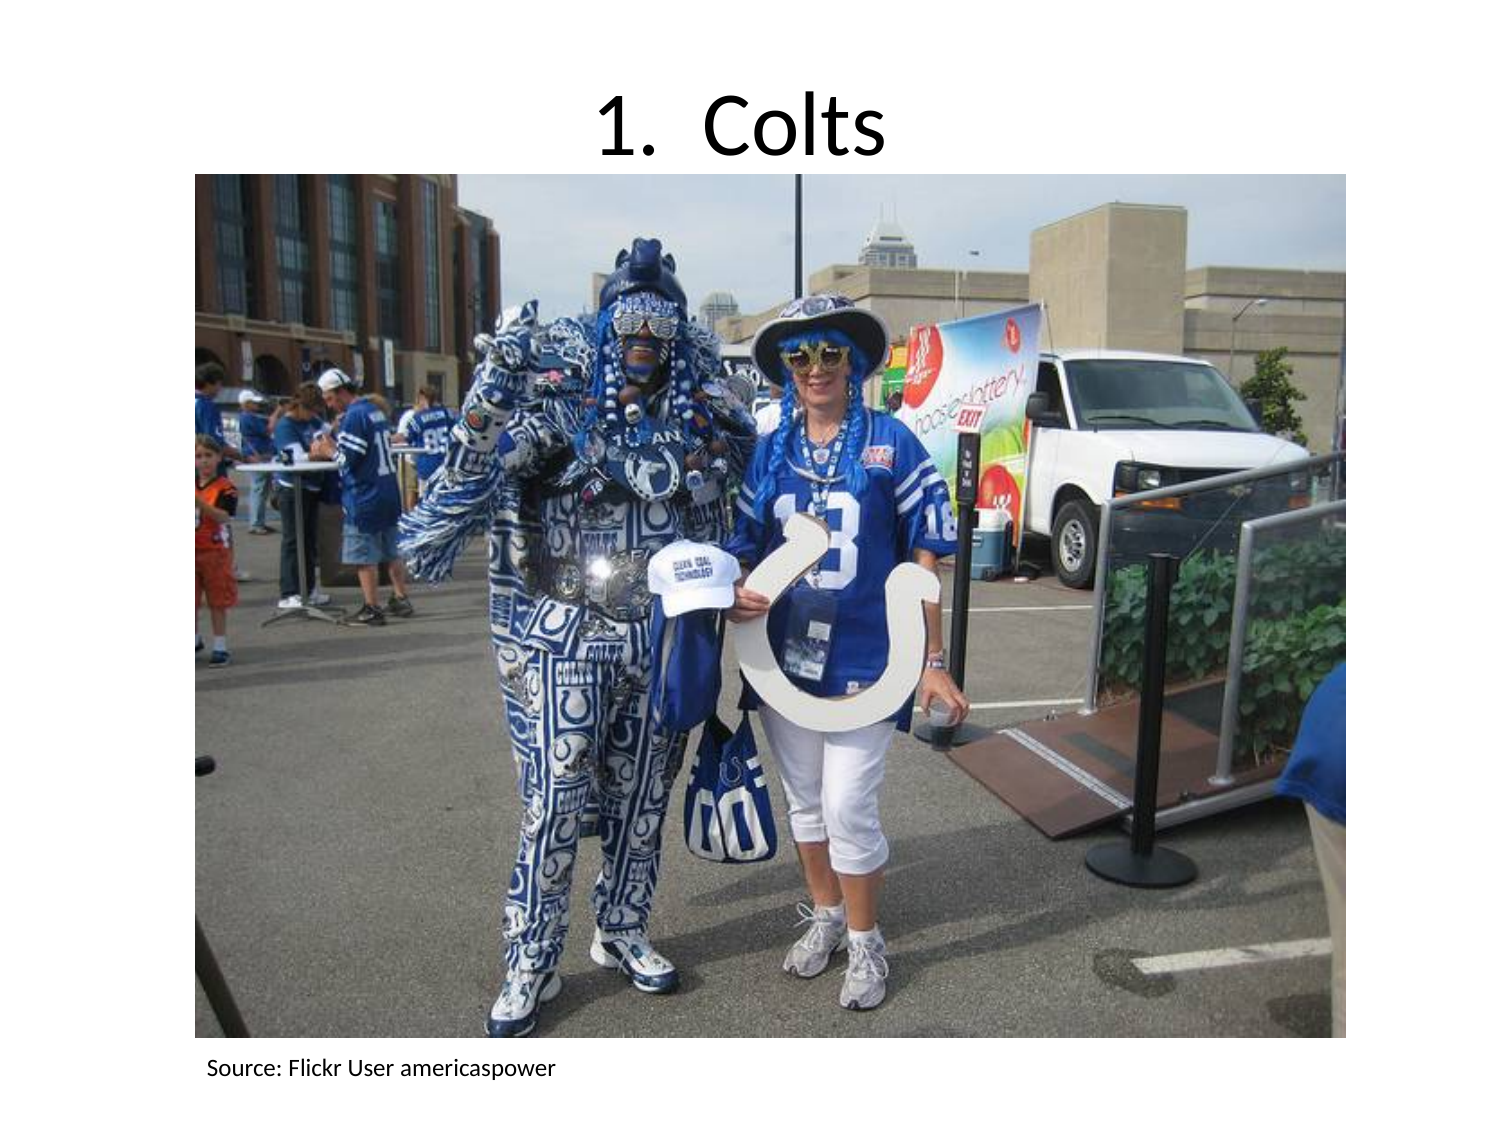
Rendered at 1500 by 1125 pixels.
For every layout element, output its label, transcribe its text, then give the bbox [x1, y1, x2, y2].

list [195, 174, 1346, 1038]
title 1. Colts [75, 24, 1425, 213]
text_box Source: Flickr User americaspower [192, 1044, 572, 1089]
